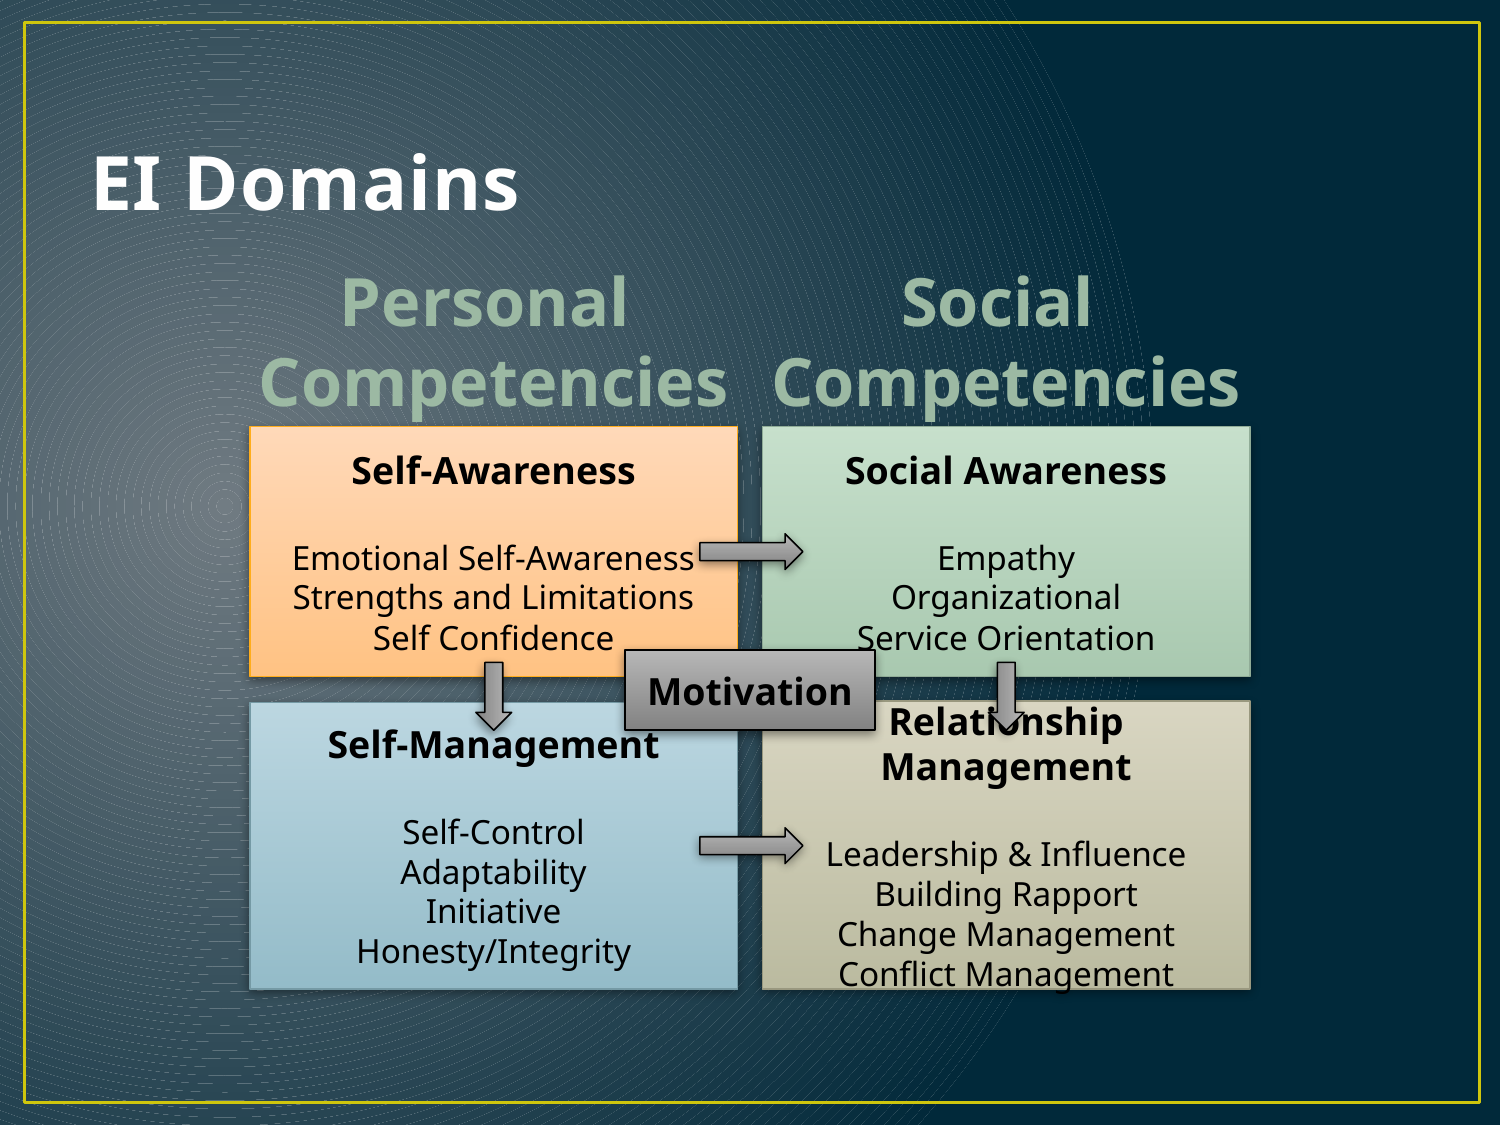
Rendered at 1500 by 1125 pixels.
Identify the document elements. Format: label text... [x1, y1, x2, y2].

text_box Personal Competencies [243, 252, 744, 428]
text_box Motivation [624, 649, 876, 731]
text_box Social Competencies [756, 252, 1257, 428]
text_box [475, 661, 513, 731]
text_box Relationship Management Leadership & Influence Building Rapport Change Management Conflict Management [762, 700, 1251, 990]
text_box Social Awareness Empathy Organizational Service Orientation [762, 428, 1251, 677]
text_box Self-Management Self-Control Adaptability Initiative Honesty/Integrity [249, 702, 738, 990]
text_box [987, 661, 1025, 731]
title EI Domains [75, 45, 1425, 233]
text_box [699, 827, 804, 865]
text_box [699, 533, 804, 571]
text_box Self-Awareness Emotional Self-Awareness Strengths and Limitations Self Confidence [249, 428, 738, 677]
